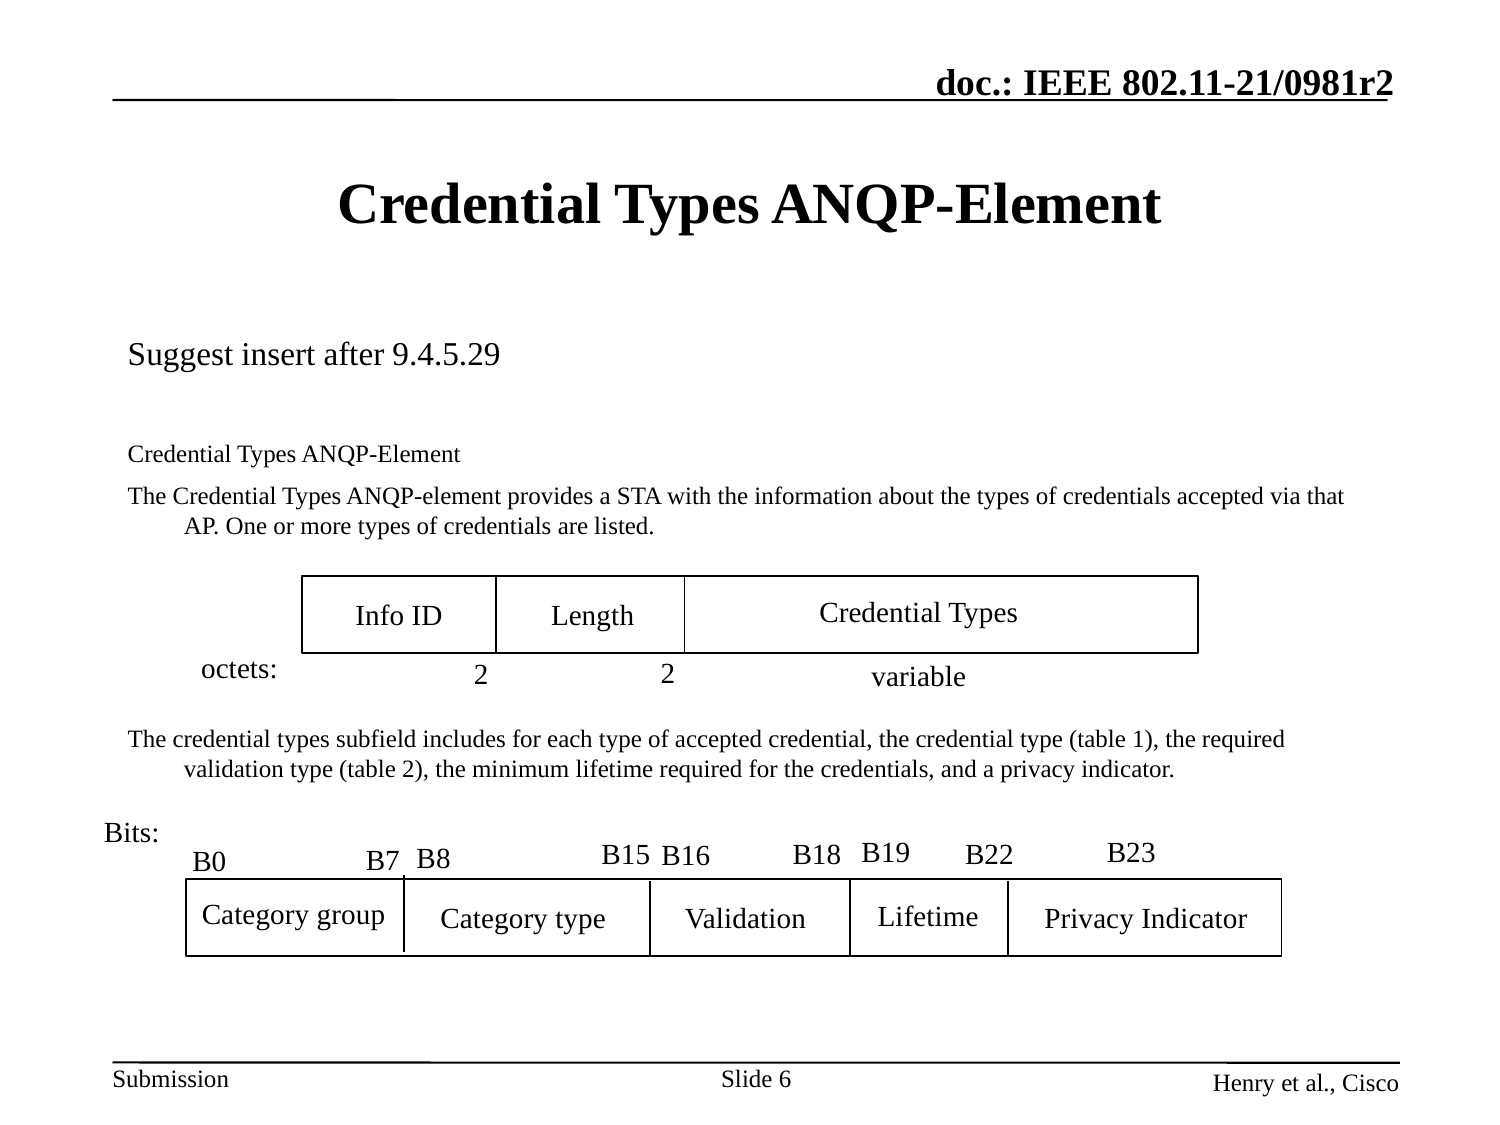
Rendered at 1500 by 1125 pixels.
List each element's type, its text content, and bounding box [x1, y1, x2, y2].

text_box B16 [646, 829, 726, 879]
text_box B15 [586, 827, 666, 878]
text_box [685, 576, 1198, 654]
text_box [497, 576, 684, 654]
text_box [407, 879, 849, 957]
text_box octets: [186, 641, 293, 692]
text_box B22 [950, 827, 1029, 878]
text_box B7 [351, 834, 401, 884]
text_box [185, 879, 401, 957]
text_box [851, 879, 1282, 957]
text_box Credential Types [804, 585, 1034, 636]
text_box B19 [846, 825, 926, 876]
text_box Privacy Indicator [1029, 891, 1263, 942]
text_box 2 [459, 648, 504, 698]
slide_number Slide 6 [712, 1061, 800, 1123]
text_box 2 [645, 646, 691, 697]
text_box B8 [401, 831, 466, 882]
text_box Bits: [89, 806, 175, 857]
text_box B0 [177, 834, 242, 885]
text_box B23 [1092, 825, 1171, 876]
text_box Info ID [340, 589, 458, 640]
text_box Category group [187, 888, 399, 939]
text_box Lifetime [862, 889, 994, 940]
text_box Length [536, 589, 650, 640]
text_box B18 [777, 827, 857, 878]
list Suggest insert after 9.4.5.29 Credential Types ANQP-Element The Credential Types ANQP-element provides a STA with the information about the types of credentials accepted via that AP. One or more types of credentials are listed. The credential types subfield includes for each type of accepted credential, the credential type (table 1), the required validation type (table 2), the minimum lifetime required for the credentials, and a privacy indicator. [112, 324, 1388, 1000]
title Credential Types ANQP-Element [112, 112, 1388, 288]
text_box Category type [425, 891, 622, 942]
text_box Validation [670, 892, 822, 942]
text_box variable [856, 649, 982, 700]
text_box [301, 576, 495, 654]
